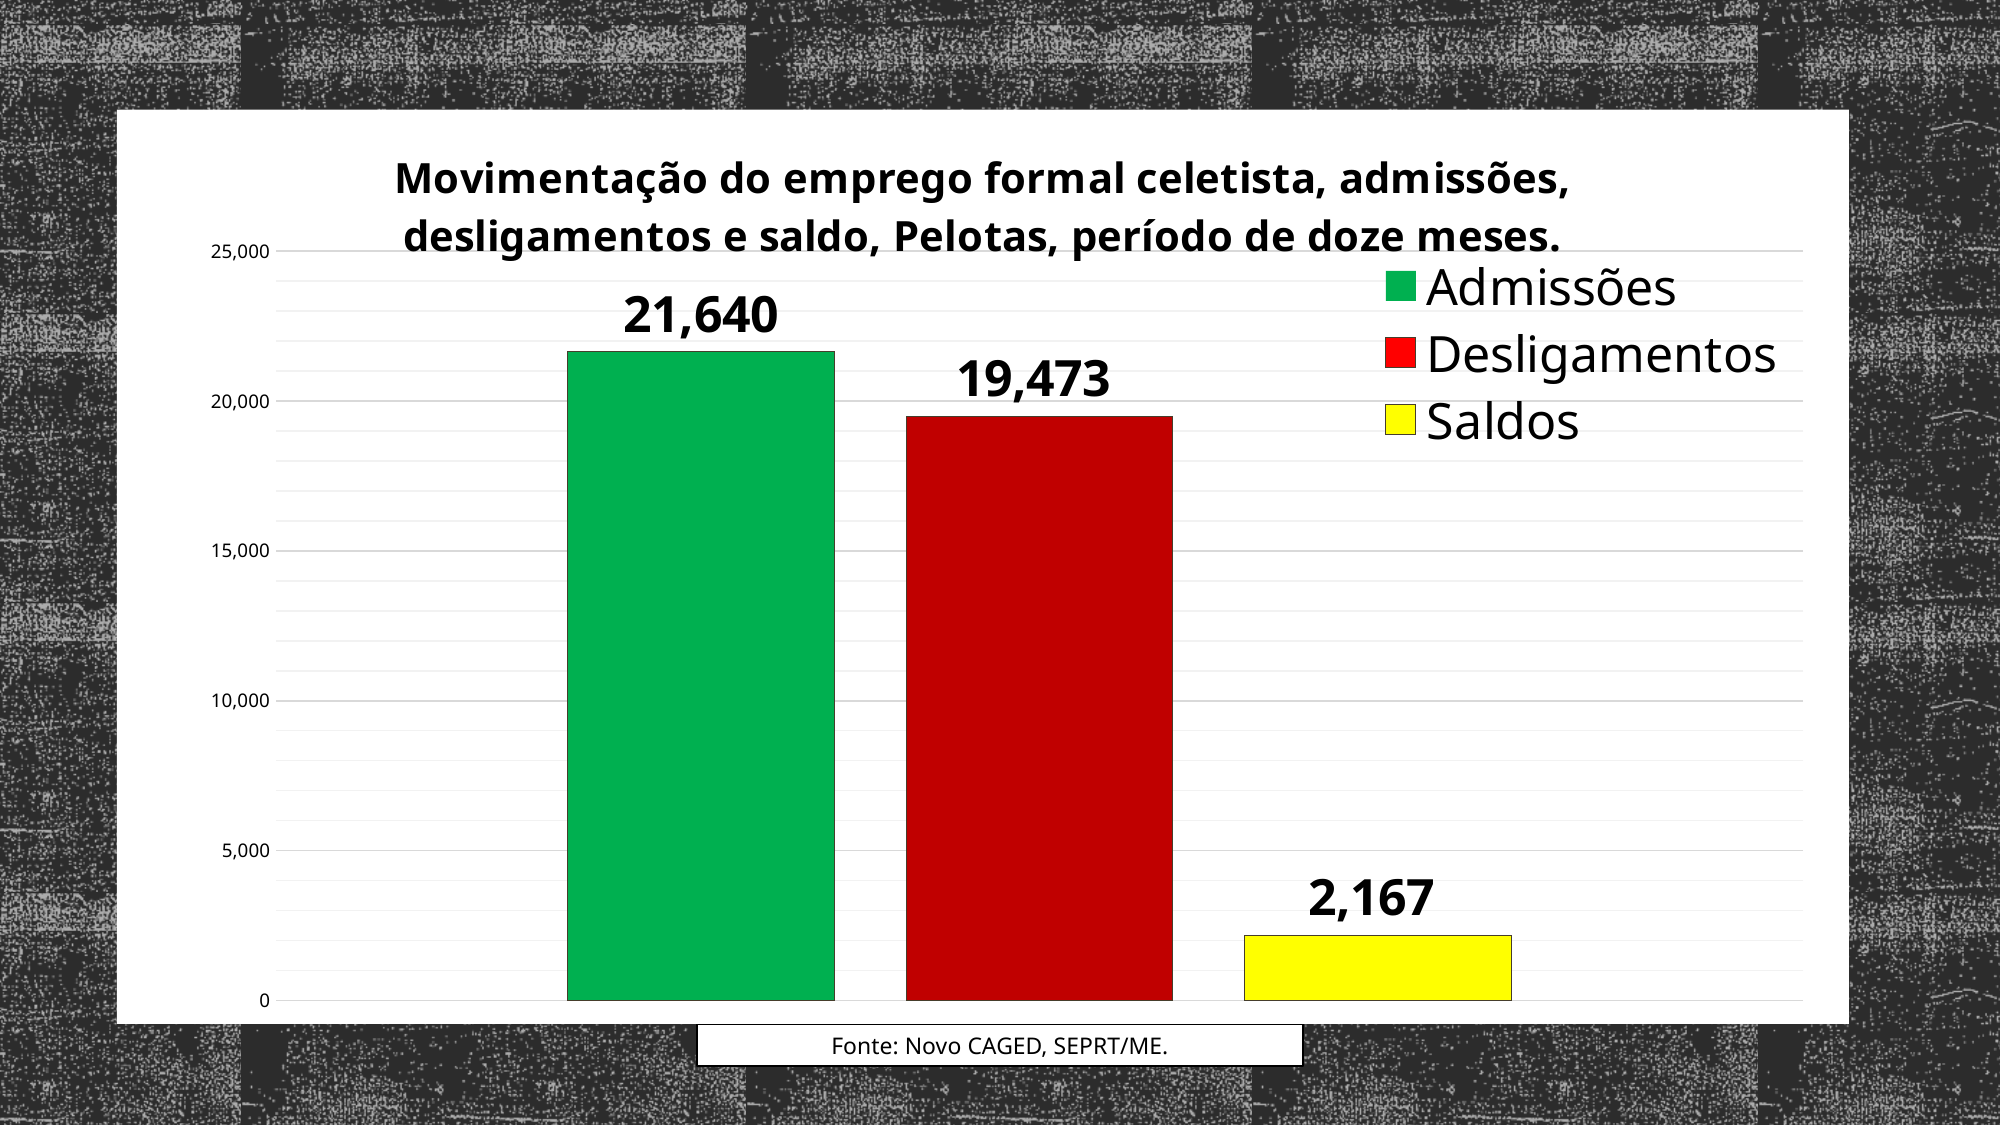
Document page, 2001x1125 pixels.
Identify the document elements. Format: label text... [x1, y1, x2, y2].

chart [81, 82, 1885, 1022]
text_box [0, 0, 2000, 1125]
text_box Fonte: Novo CAGED, SEPRT/ME. [696, 1025, 1304, 1067]
